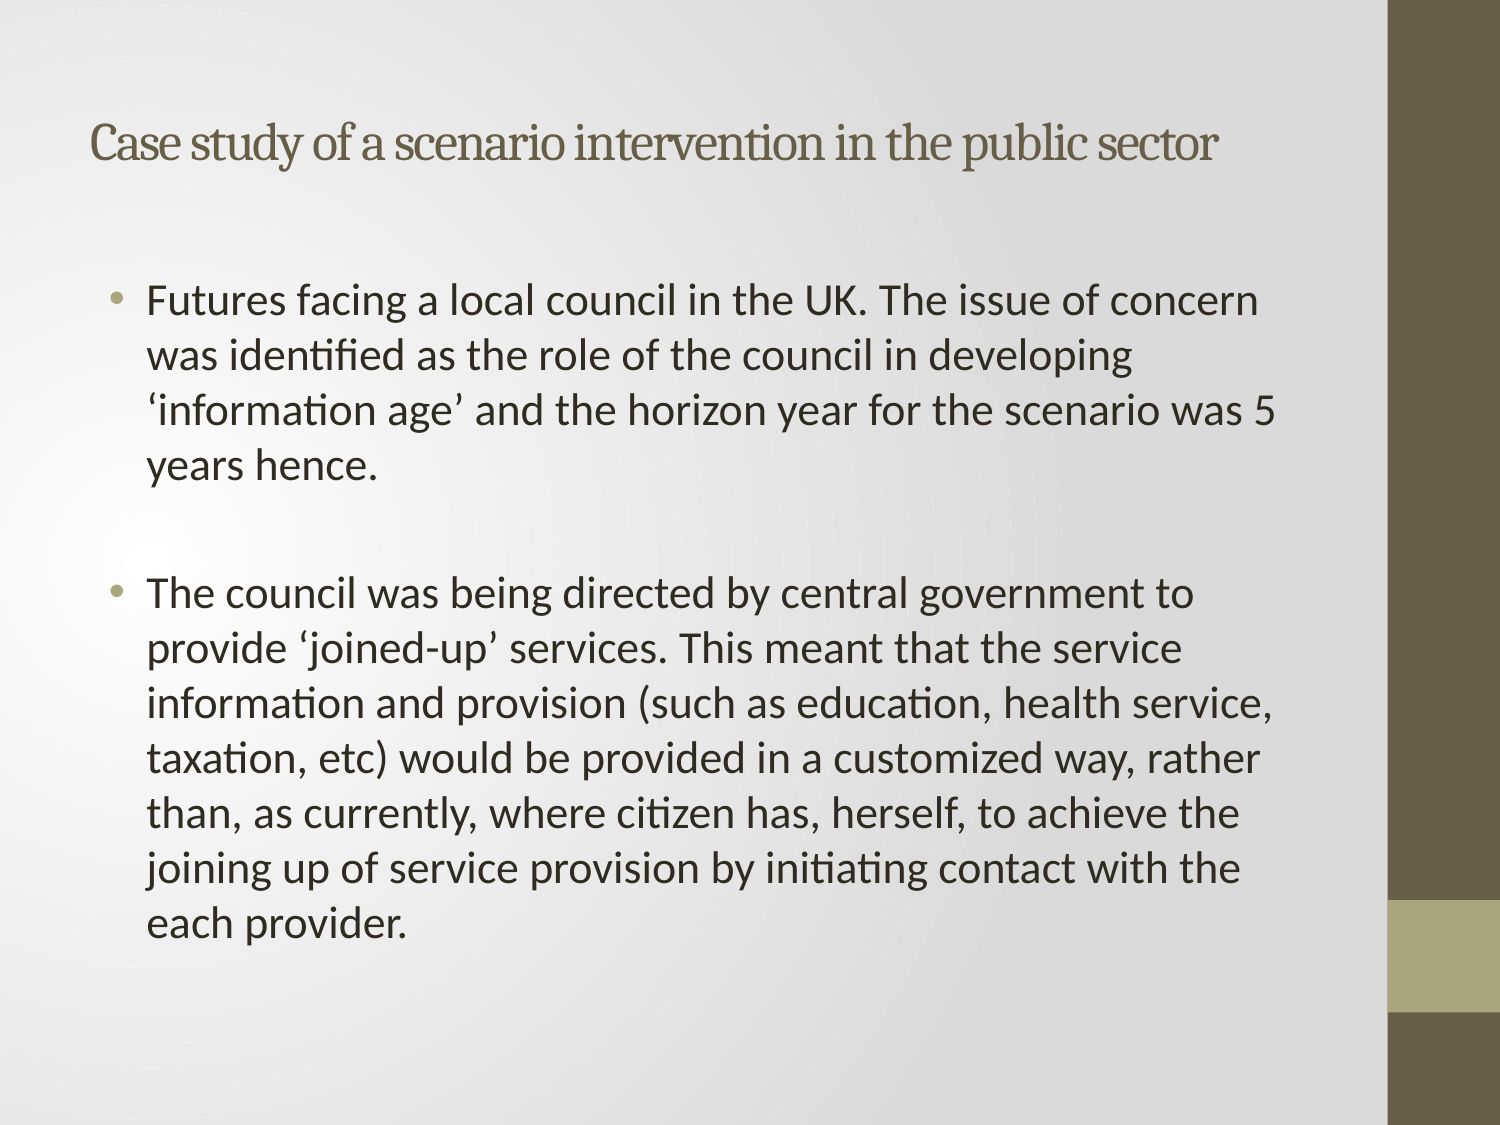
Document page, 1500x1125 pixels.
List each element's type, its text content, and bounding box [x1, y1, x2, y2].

title Case study of a scenario intervention in the public sector [75, 45, 1325, 233]
list Futures facing a local council in the UK. The issue of concern was identified as the role of the council in developing ‘information age’ and the horizon year for the scenario was 5 years hence. The council was being directed by central government to provide ‘joined-up’ services. This meant that the service information and provision (such as education, health service, taxation, etc) would be provided in a customized way, rather than, as currently, where citizen has, herself, to achieve the joining up of service provision by initiating contact with the each provider. [75, 262, 1325, 1050]
